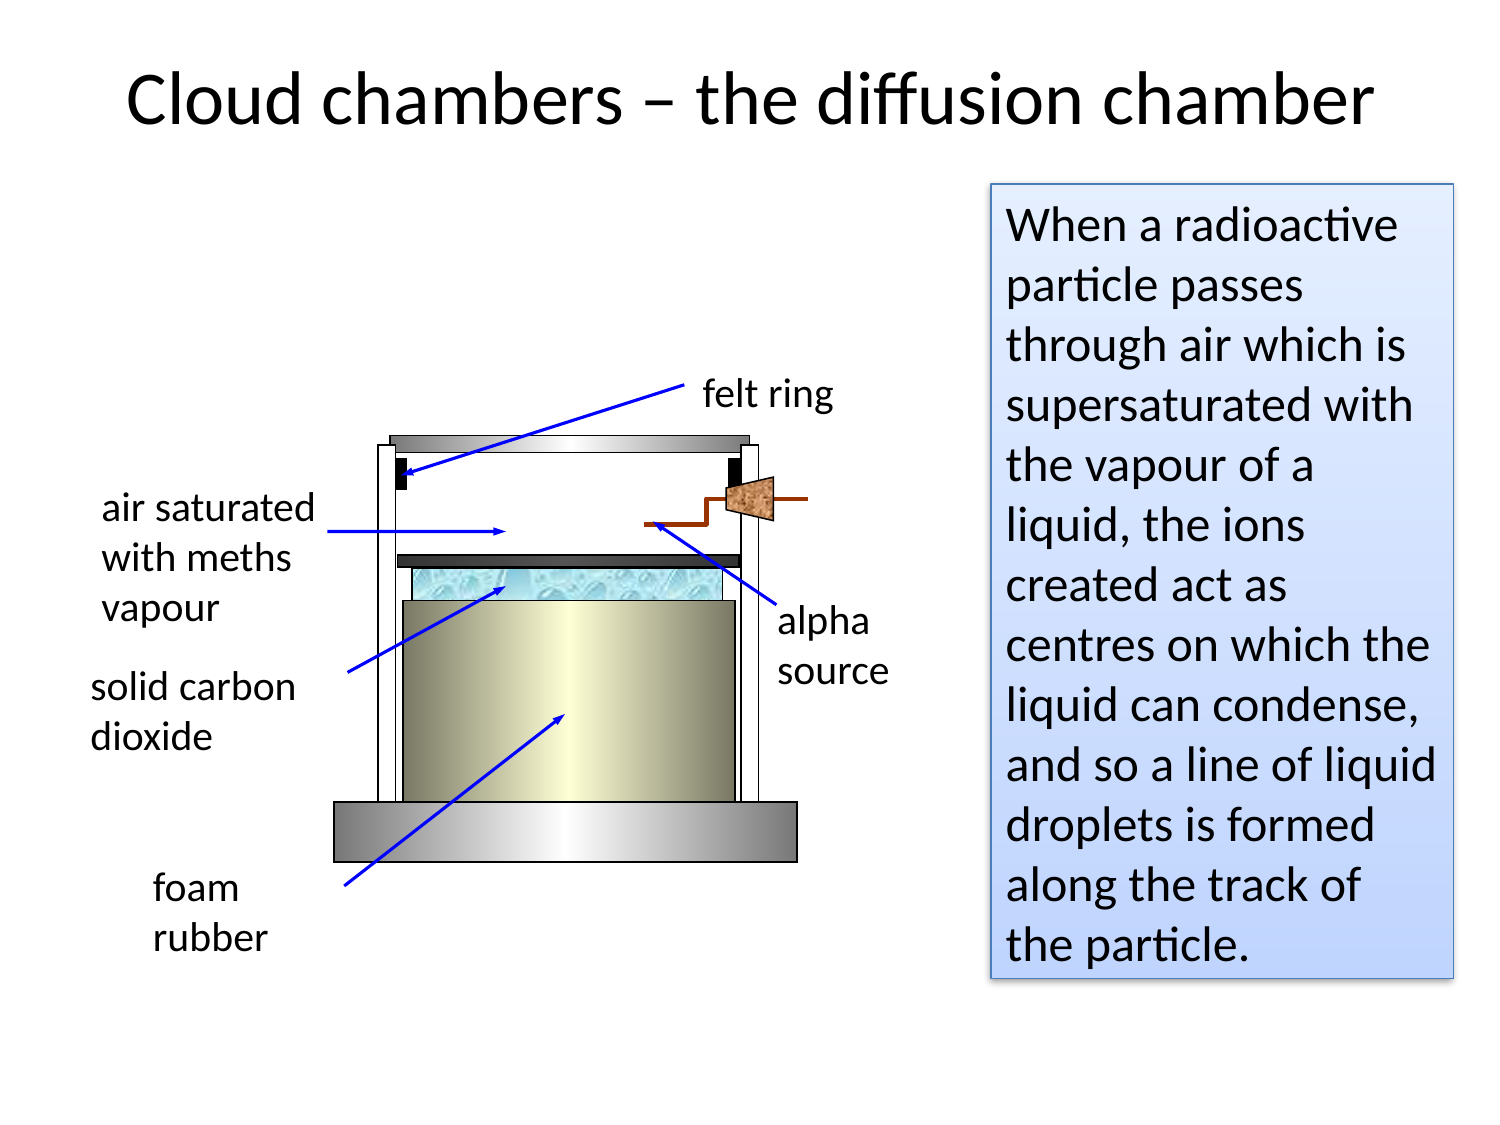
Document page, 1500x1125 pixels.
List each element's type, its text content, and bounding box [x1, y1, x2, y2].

text_box When a radioactive particle passes through air which is supersaturated with the vapour of a liquid, the ions created act as centres on which the liquid can condense, and so a line of liquid droplets is formed along the track of the particle. [990, 183, 1454, 979]
title Cloud chambers – the diffusion chamber [76, 0, 1427, 188]
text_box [87, 363, 963, 904]
